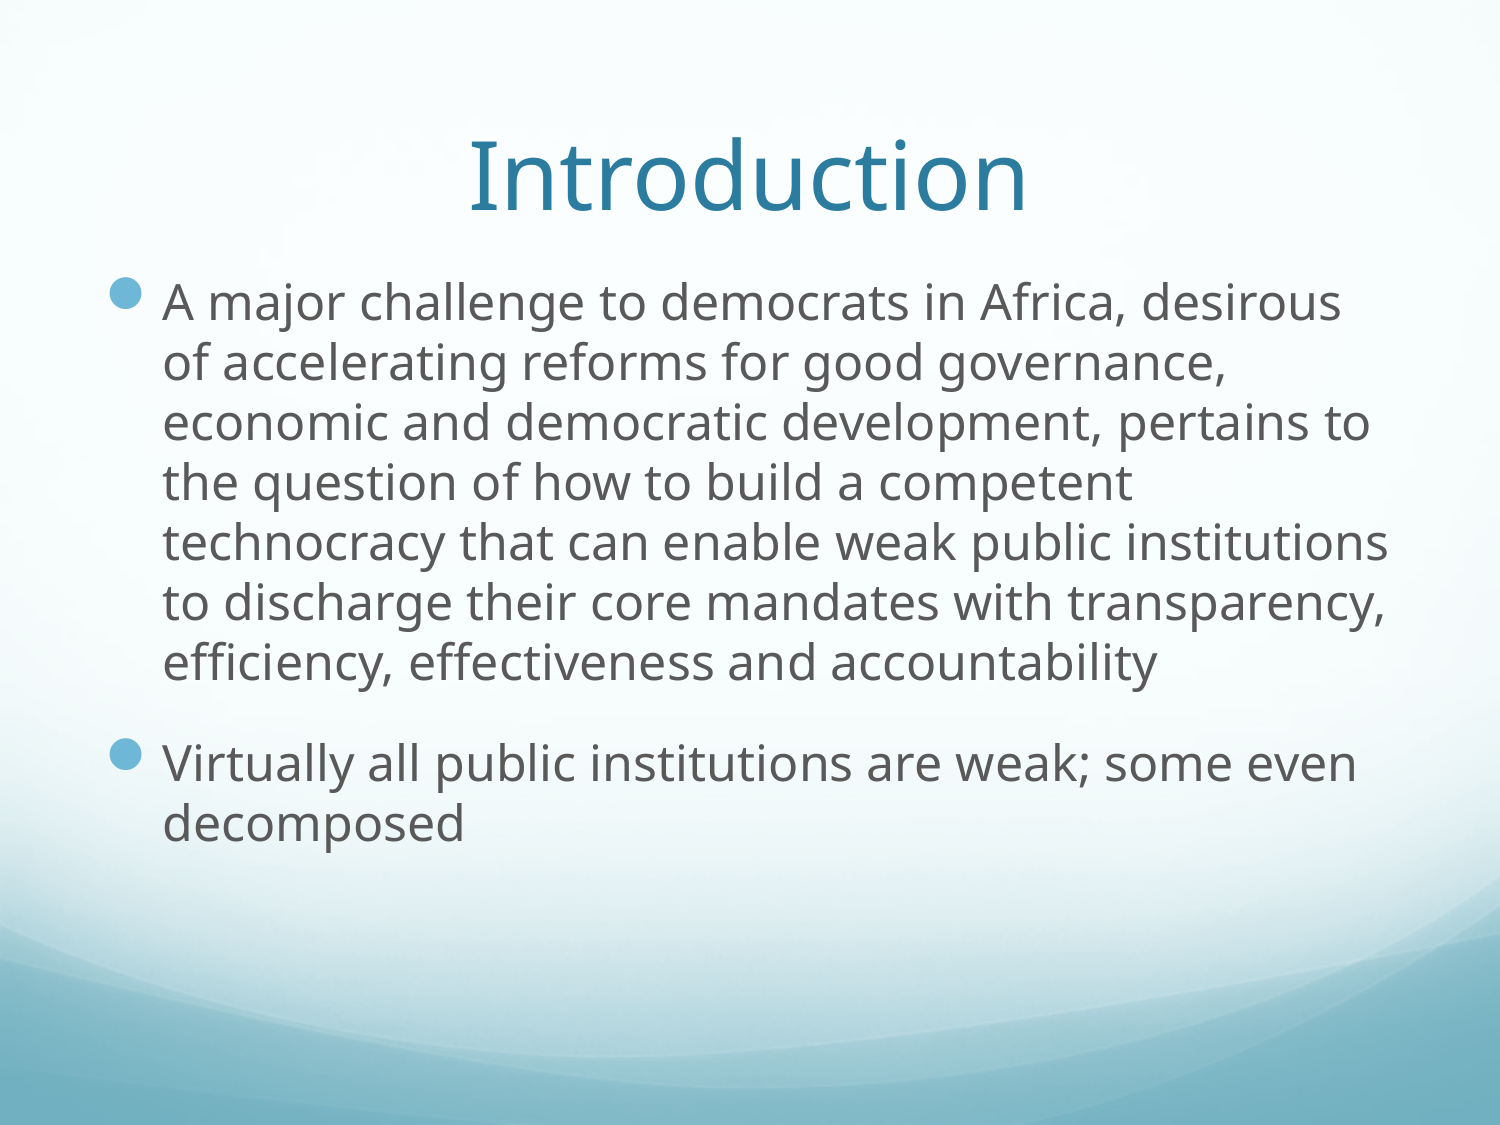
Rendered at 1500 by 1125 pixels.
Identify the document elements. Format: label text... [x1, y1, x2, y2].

list A major challenge to democrats in Africa, desirous of accelerating reforms for good governance, economic and democratic development, pertains to the question of how to build a competent technocracy that can enable weak public institutions to discharge their core mandates with transparency, efficiency, effectiveness and accountability Virtually all public institutions are weak; some even decomposed [90, 262, 1410, 975]
title Introduction [90, 17, 1410, 237]
